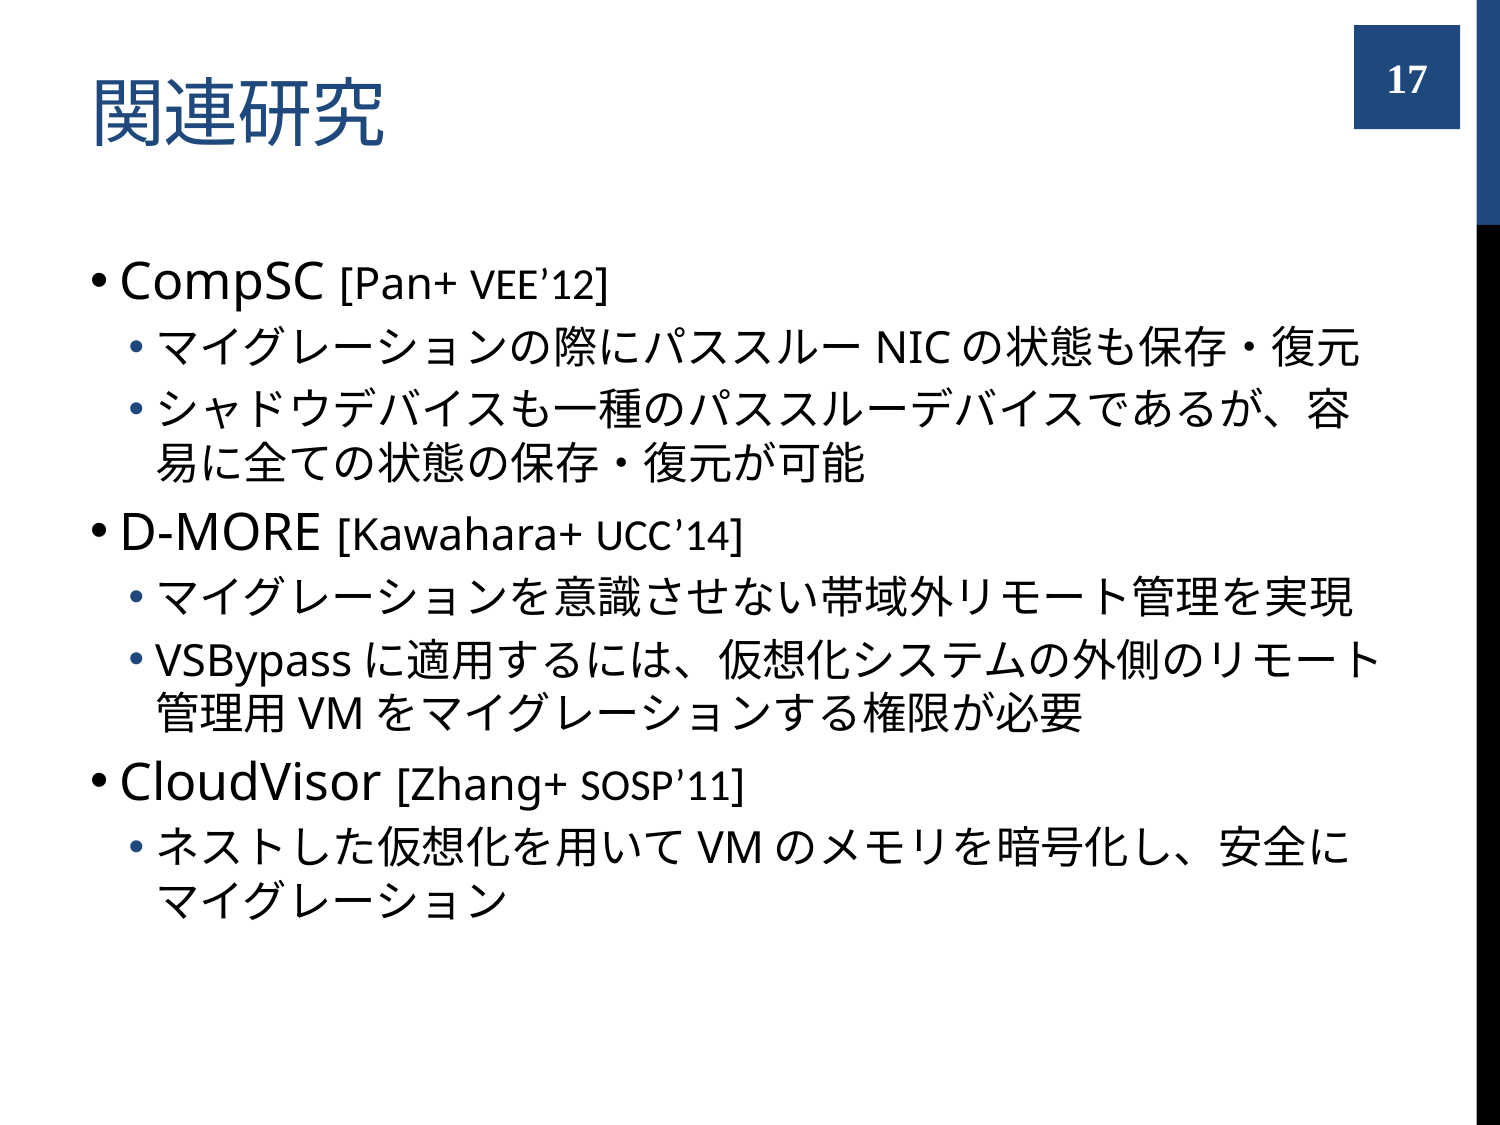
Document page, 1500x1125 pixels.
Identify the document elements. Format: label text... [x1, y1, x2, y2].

title 関連研究 [75, 25, 1408, 196]
slide_number 17 [1354, 25, 1461, 130]
list CompSC [Pan+ VEE’12] マイグレーションの際にパススルーNICの状態も保存・復元 シャドウデバイスも一種のパススルーデバイスであるが、容易に全ての状態の保存・復元が可能 D-MORE [Kawahara+ UCC’14] マイグレーションを意識させない帯域外リモート管理を実現 VSBypassに適用するには、仮想化システムの外側のリモート管理用VMをマイグレーションする権限が必要 CloudVisor [Zhang+ SOSP’11] ネストした仮想化を用いてVMのメモリを暗号化し、安全にマイグレーション [75, 240, 1408, 1005]
